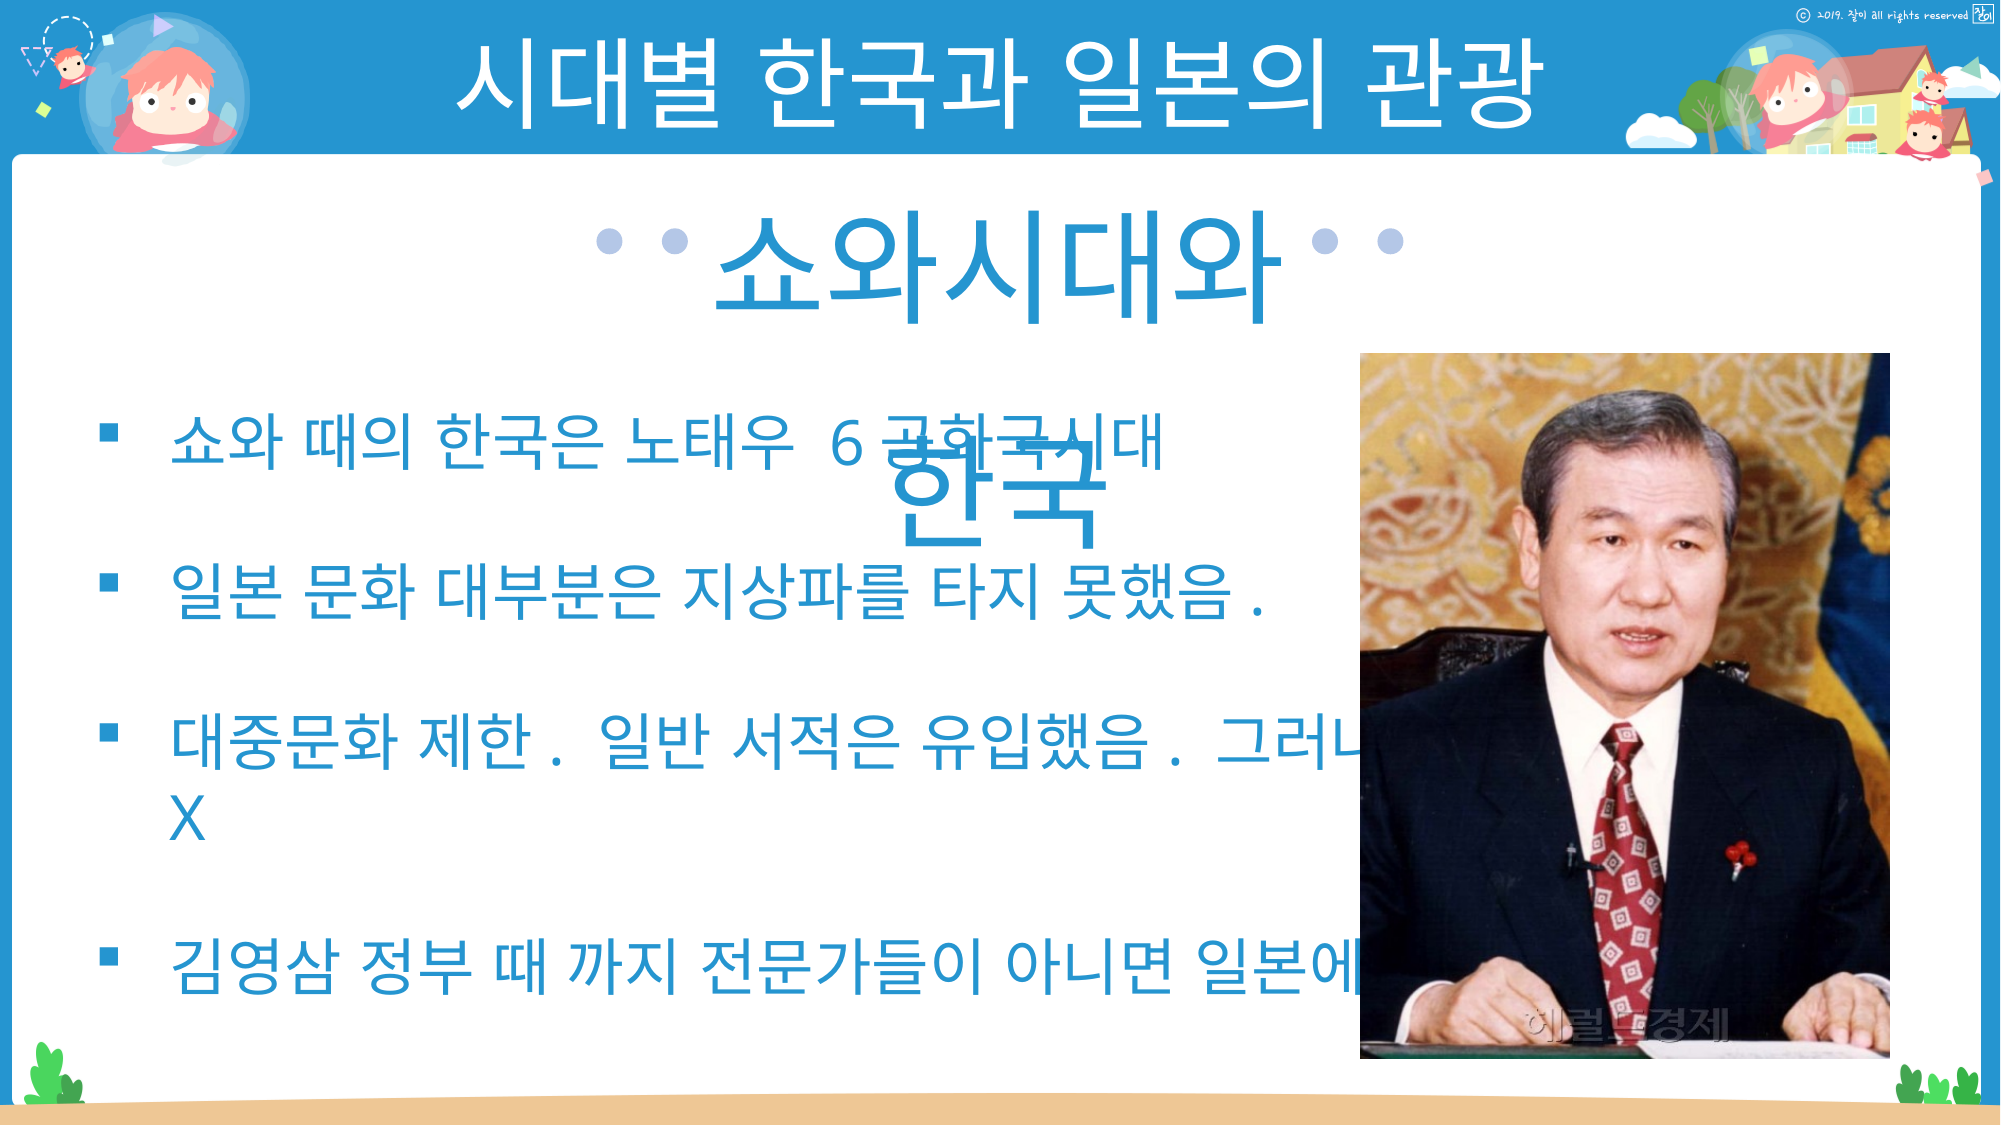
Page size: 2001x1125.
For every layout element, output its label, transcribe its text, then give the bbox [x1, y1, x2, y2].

text_box [1376, 227, 1405, 256]
text_box [660, 227, 689, 256]
text_box 쇼와 때의 한국은 노태우 6공화국시대 일본 문화 대부분은 지상파를 타지 못했음. 대중문화 제한. 일반 서적은 유입했음. 그러나 젊은층의 이목은 X 김영삼 정부 때 까지 전문가들이 아니면 일본에대해 무지. [79, 395, 1843, 1085]
text_box 시대별 한국과 일본의 관광 [286, 27, 1714, 137]
text_box 쇼와시대와 한국 [670, 106, 1325, 395]
text_box [1310, 227, 1340, 256]
text_box [595, 227, 624, 256]
picture [0, 0, 2001, 1125]
